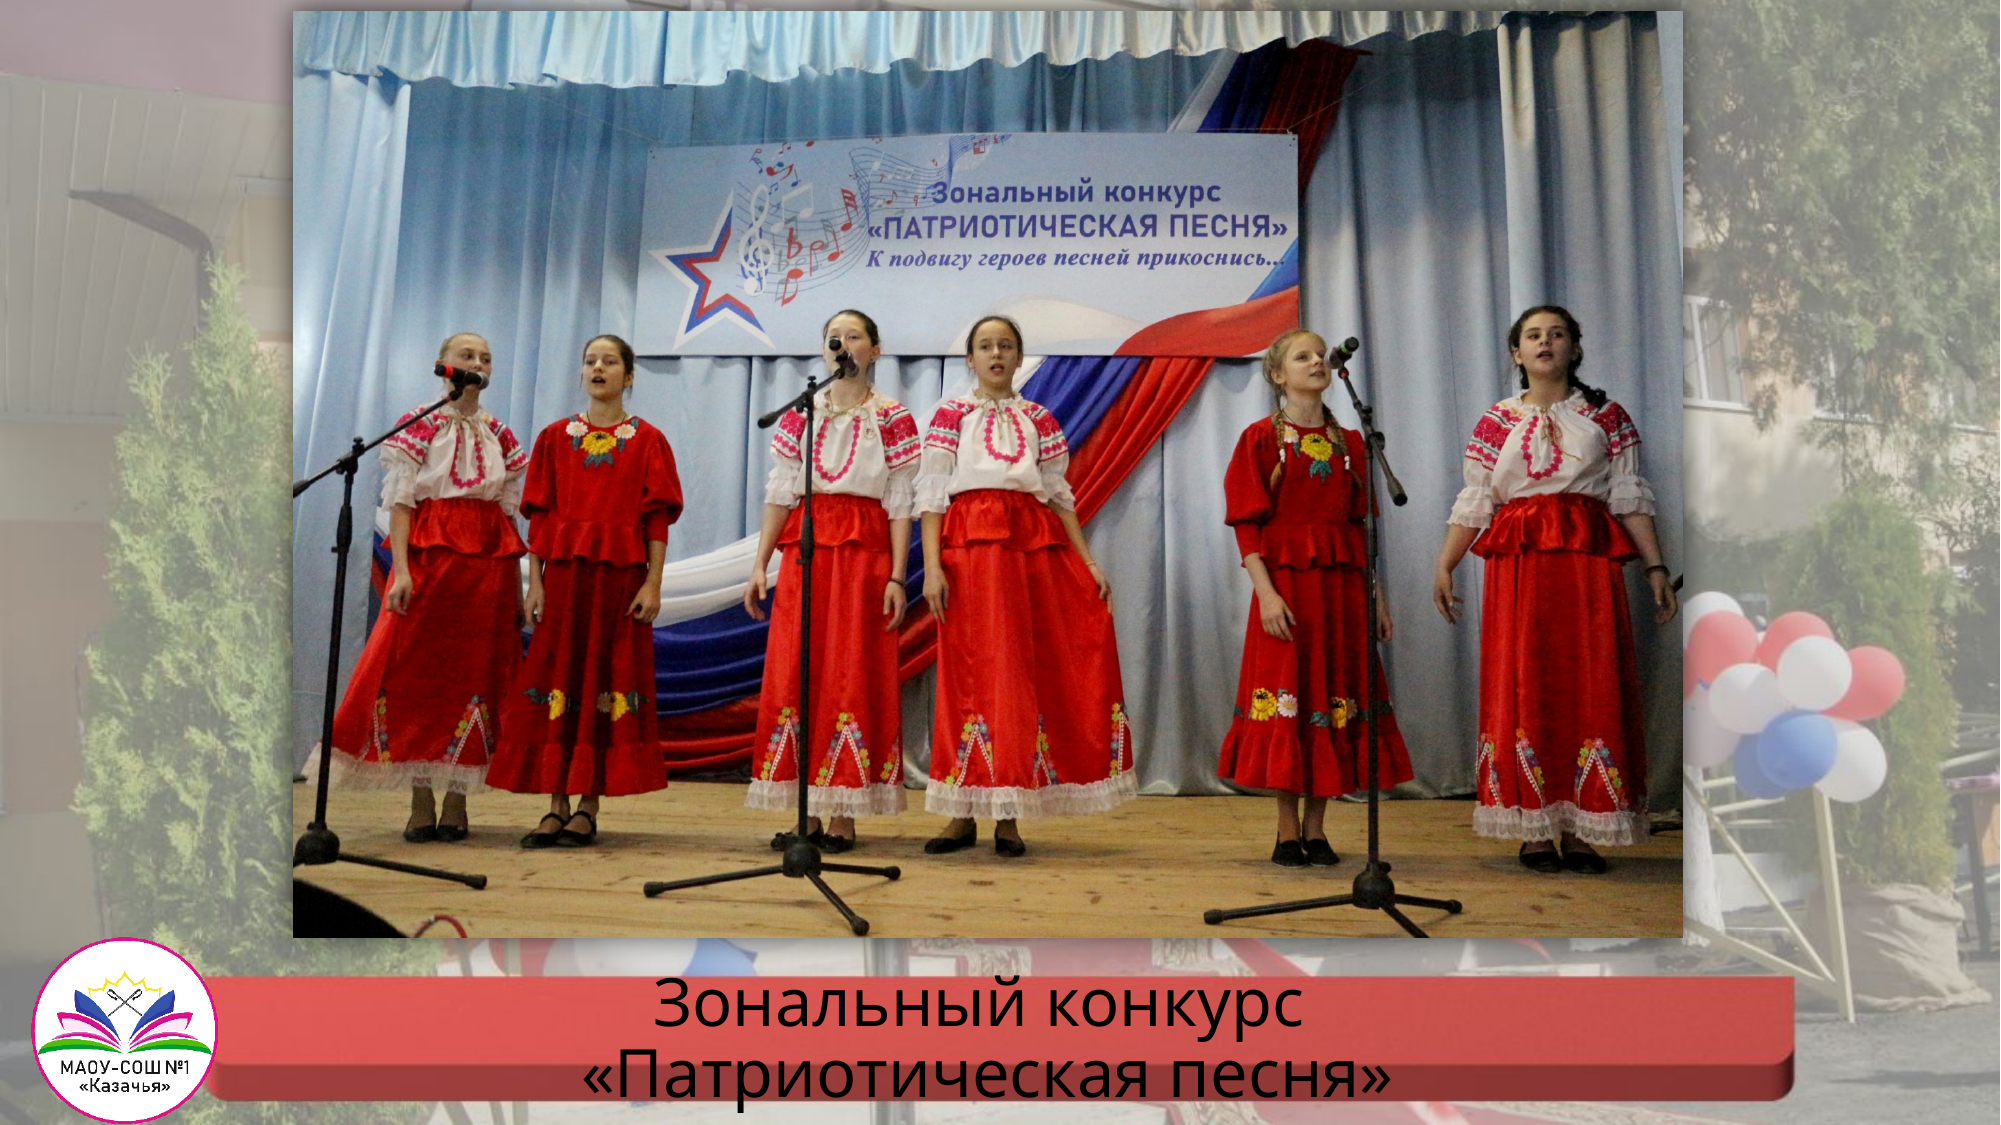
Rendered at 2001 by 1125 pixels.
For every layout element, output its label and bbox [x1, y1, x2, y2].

picture [293, 11, 1683, 938]
picture [31, 937, 218, 1124]
list [0, 0, 2000, 1125]
